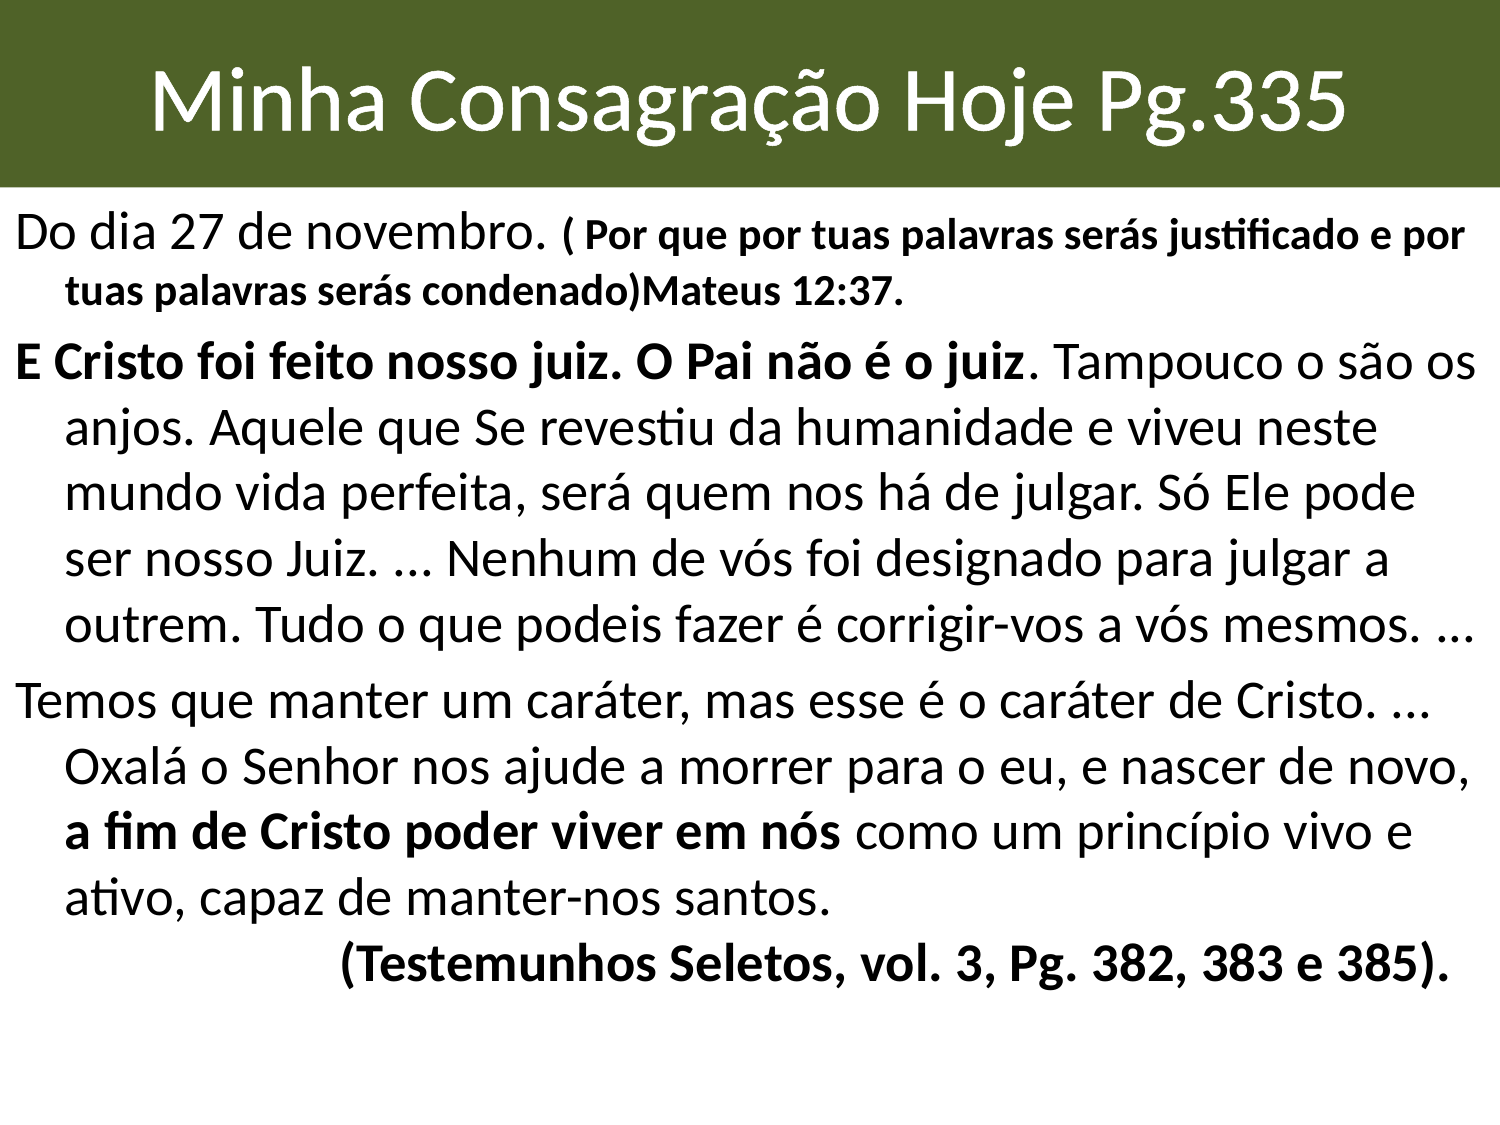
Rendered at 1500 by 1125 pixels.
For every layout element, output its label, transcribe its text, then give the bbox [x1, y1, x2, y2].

title Minha Consagração Hoje Pg.335 [0, 0, 1500, 187]
list Do dia 27 de novembro. ( Por que por tuas palavras serás justificado e por tuas palavras serás condenado)Mateus 12:37. E Cristo foi feito nosso juiz. O Pai não é o juiz. Tampouco o são os anjos. Aquele que Se revestiu da humanidade e viveu neste mundo vida perfeita, será quem nos há de julgar. Só Ele pode ser nosso Juiz. ... Nenhum de vós foi designado para julgar a outrem. Tudo o que podeis fazer é corrigir-vos a vós mesmos. ... Temos que manter um caráter, mas esse é o caráter de Cristo. ... Oxalá o Senhor nos ajude a morrer para o eu, e nascer de novo, a fim de Cristo poder viver em nós como um princípio vivo e ativo, capaz de manter-nos santos. (Testemunhos Seletos, vol. 3, Pg. 382, 383 e 385). [0, 187, 1500, 1125]
